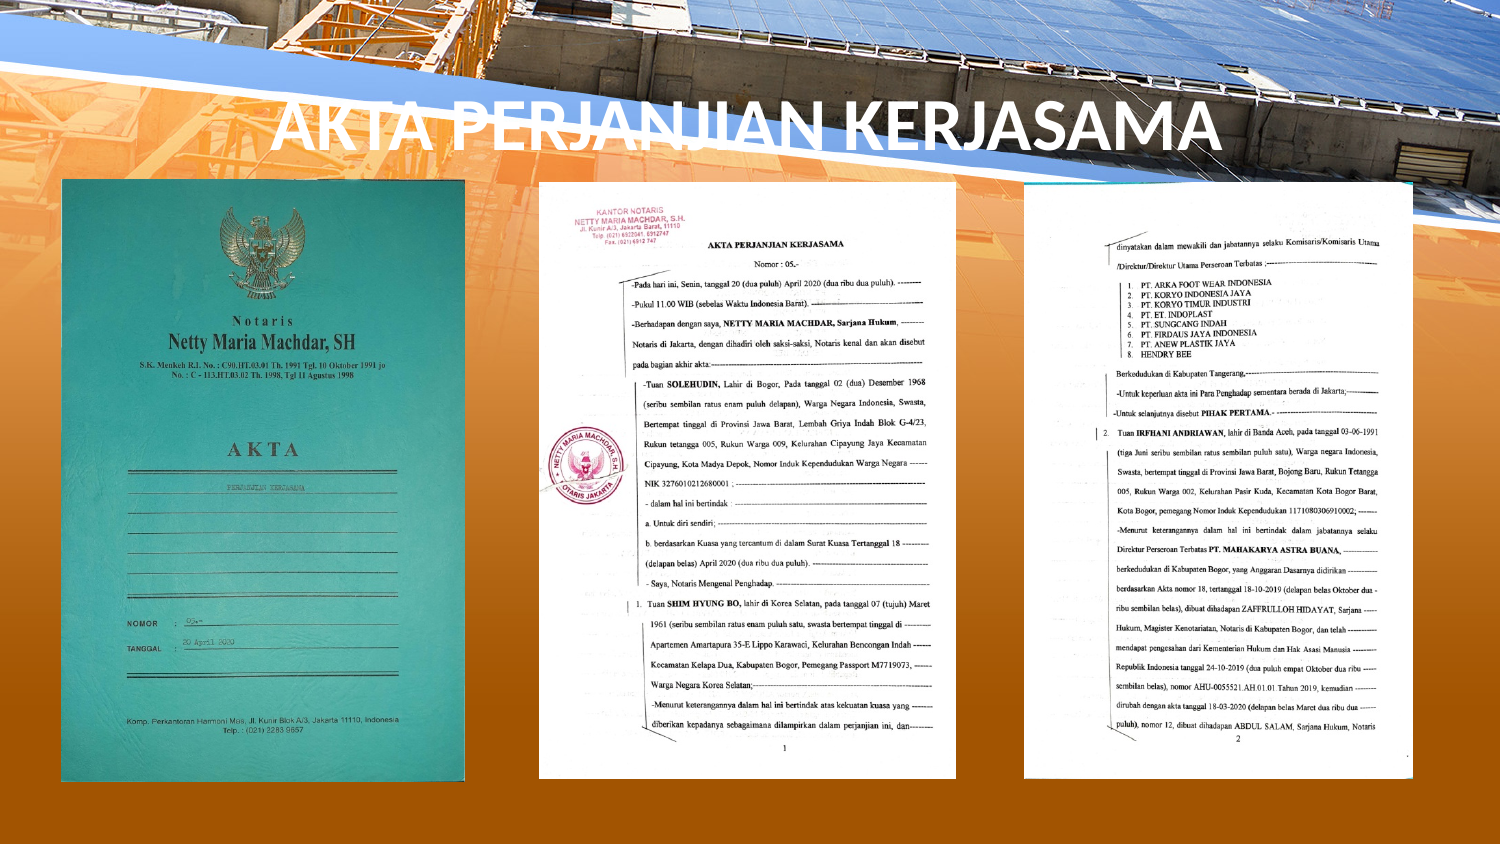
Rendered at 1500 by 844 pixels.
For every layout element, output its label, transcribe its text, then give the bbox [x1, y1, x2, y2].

title AKTA PERJANJIAN KERJASAMA [69, 57, 1425, 183]
picture [0, 0, 1500, 844]
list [61, 179, 465, 783]
